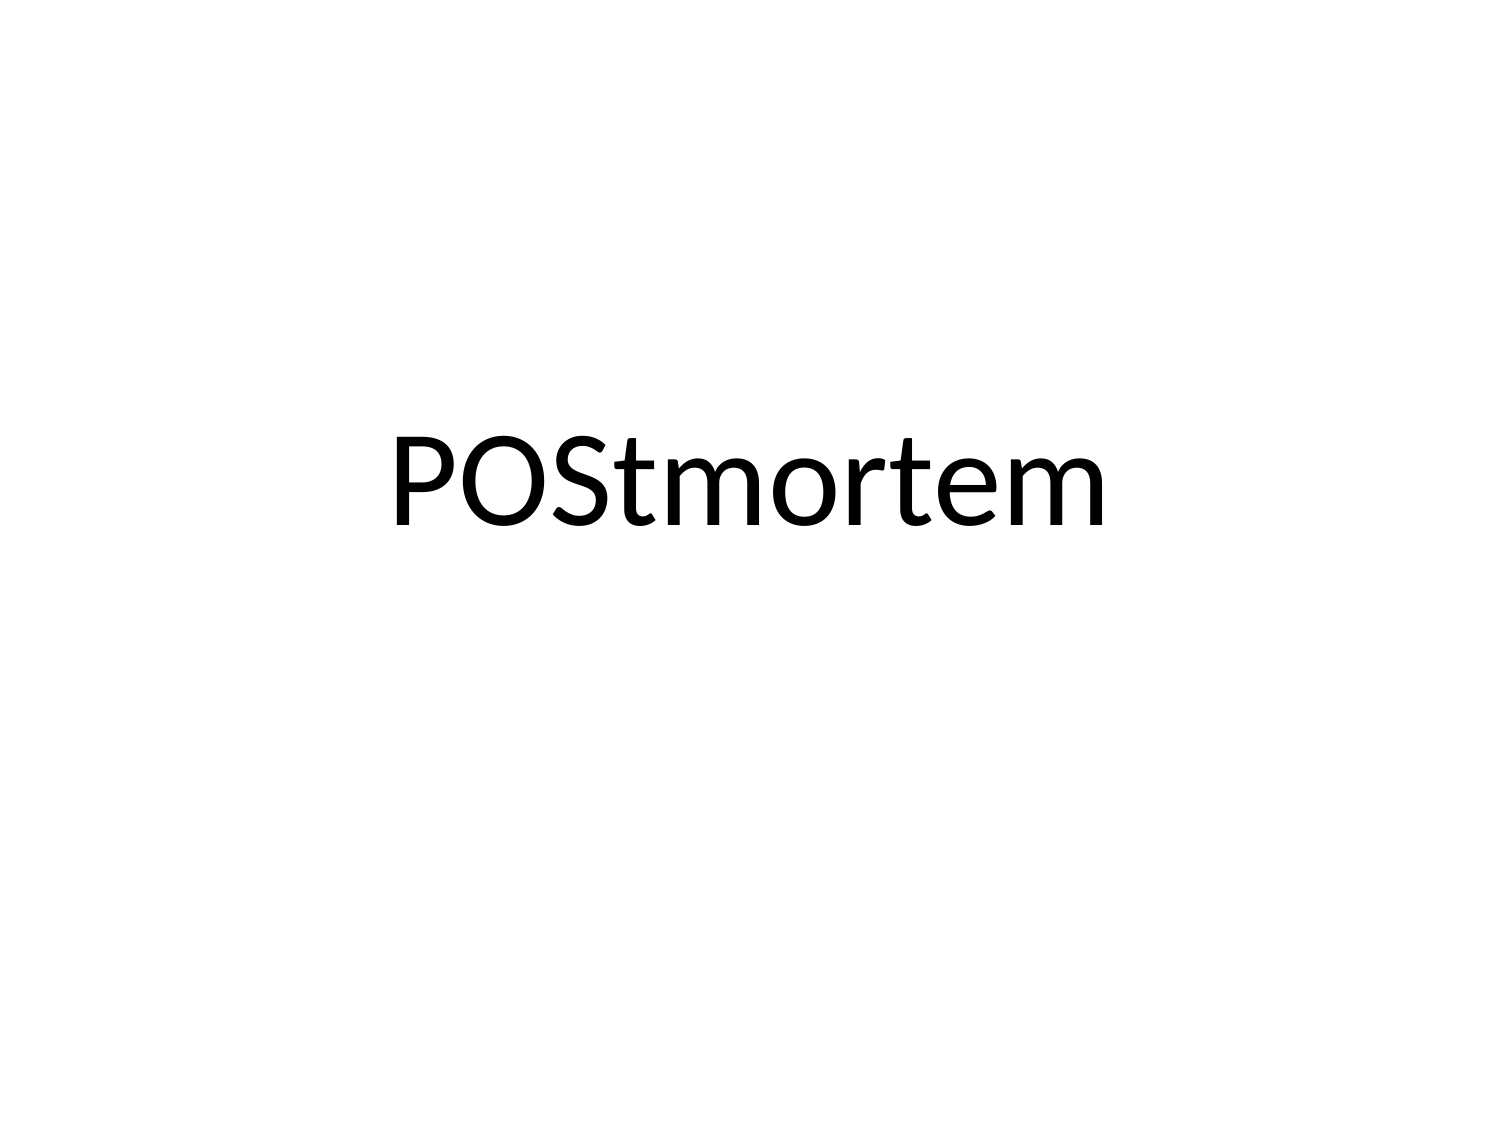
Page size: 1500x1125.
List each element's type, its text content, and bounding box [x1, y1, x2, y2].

title POStmortem [112, 349, 1388, 591]
